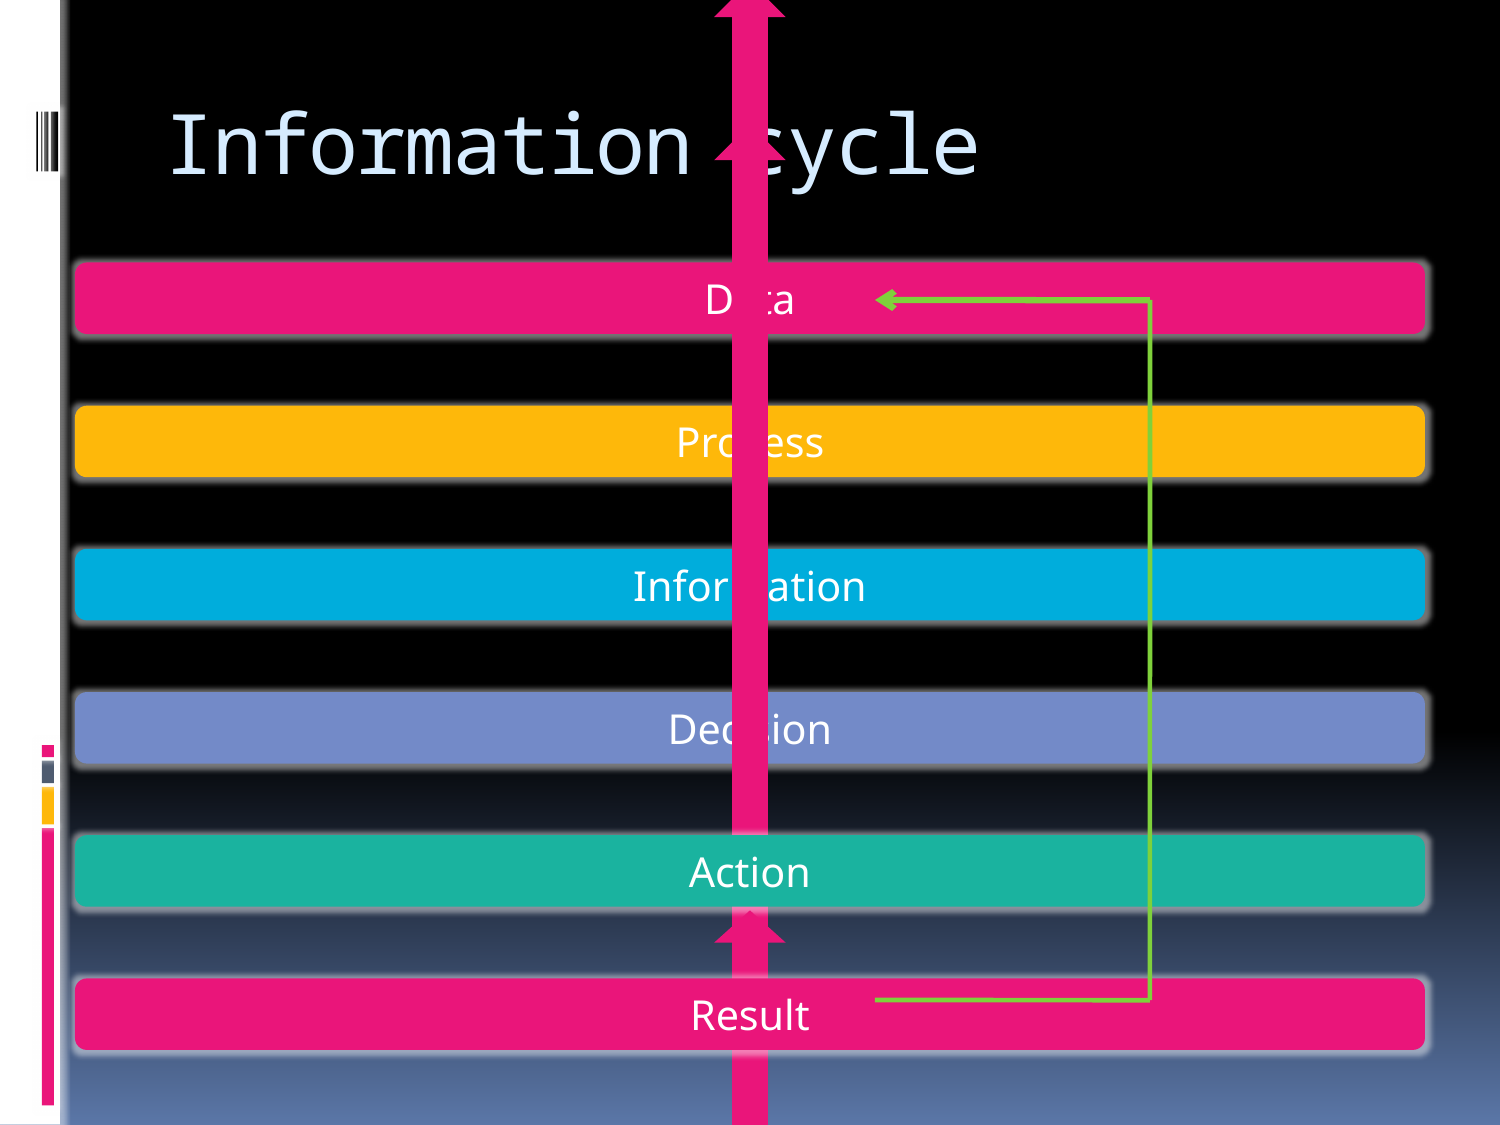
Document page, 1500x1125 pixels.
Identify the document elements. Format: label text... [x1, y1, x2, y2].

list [74, 262, 1426, 1051]
title Information cycle [768, 83, 1425, 234]
title Information cycle [150, 83, 732, 234]
